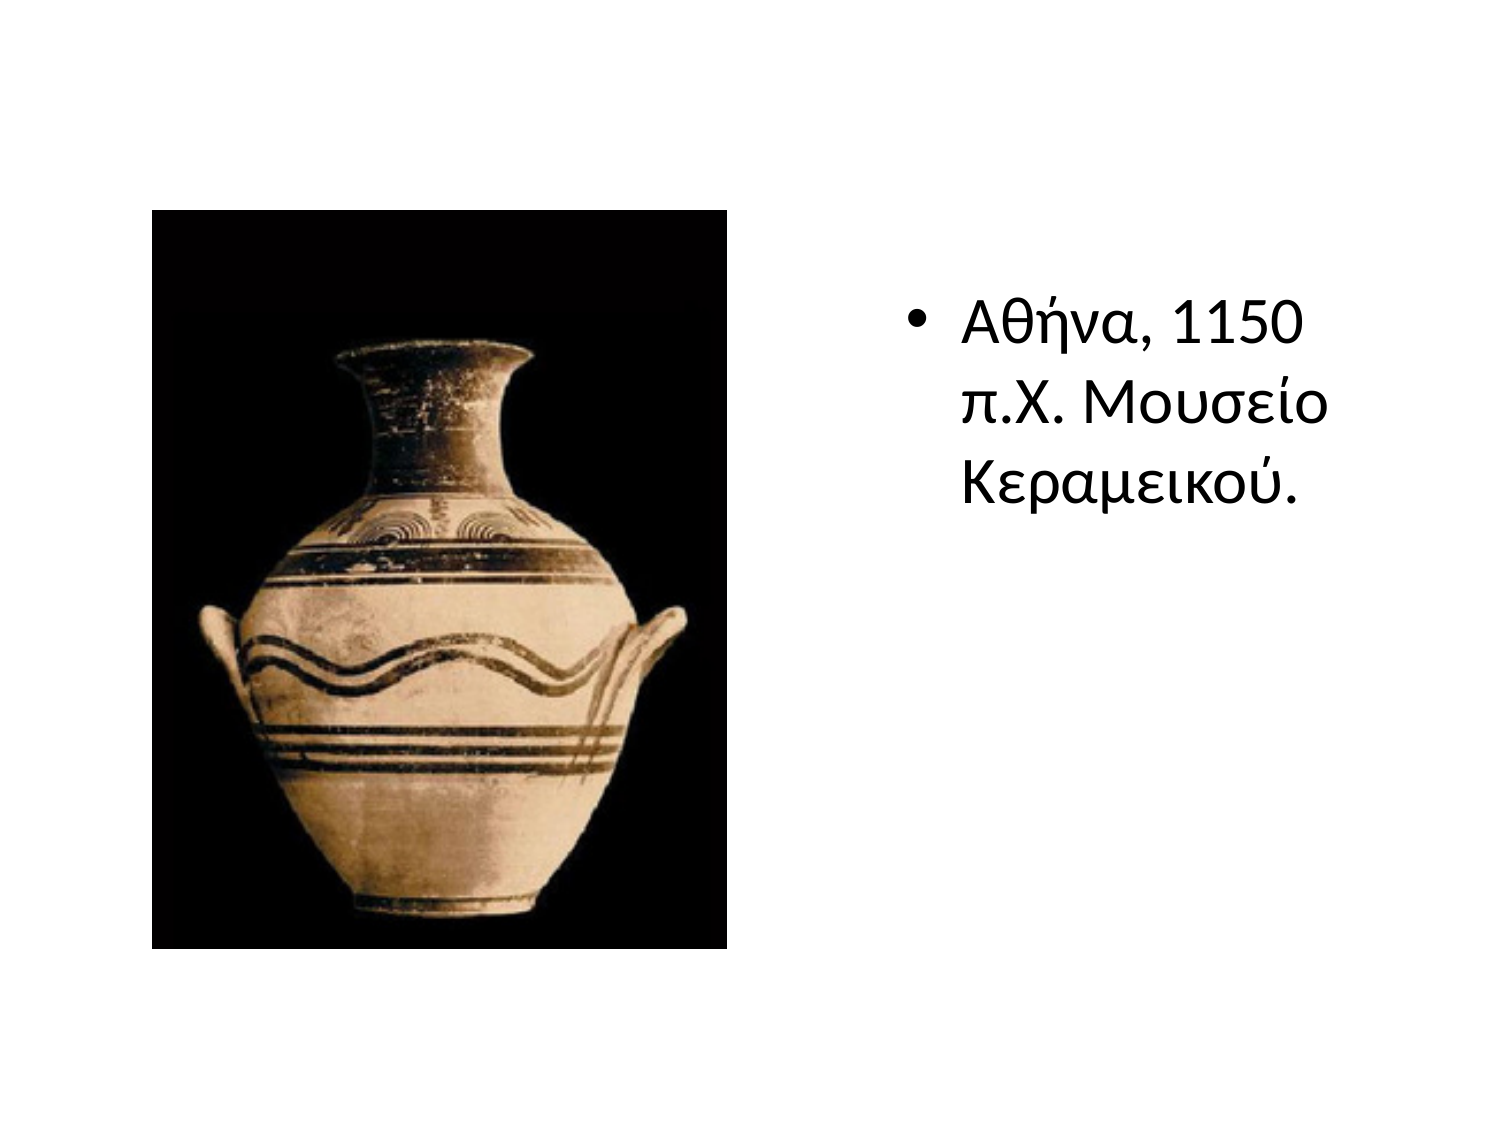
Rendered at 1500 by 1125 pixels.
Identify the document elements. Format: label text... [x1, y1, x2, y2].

list Αθήνα, 1150 π.Χ. Μουσείο Κεραμεικού. [890, 269, 1425, 622]
picture [152, 210, 727, 949]
